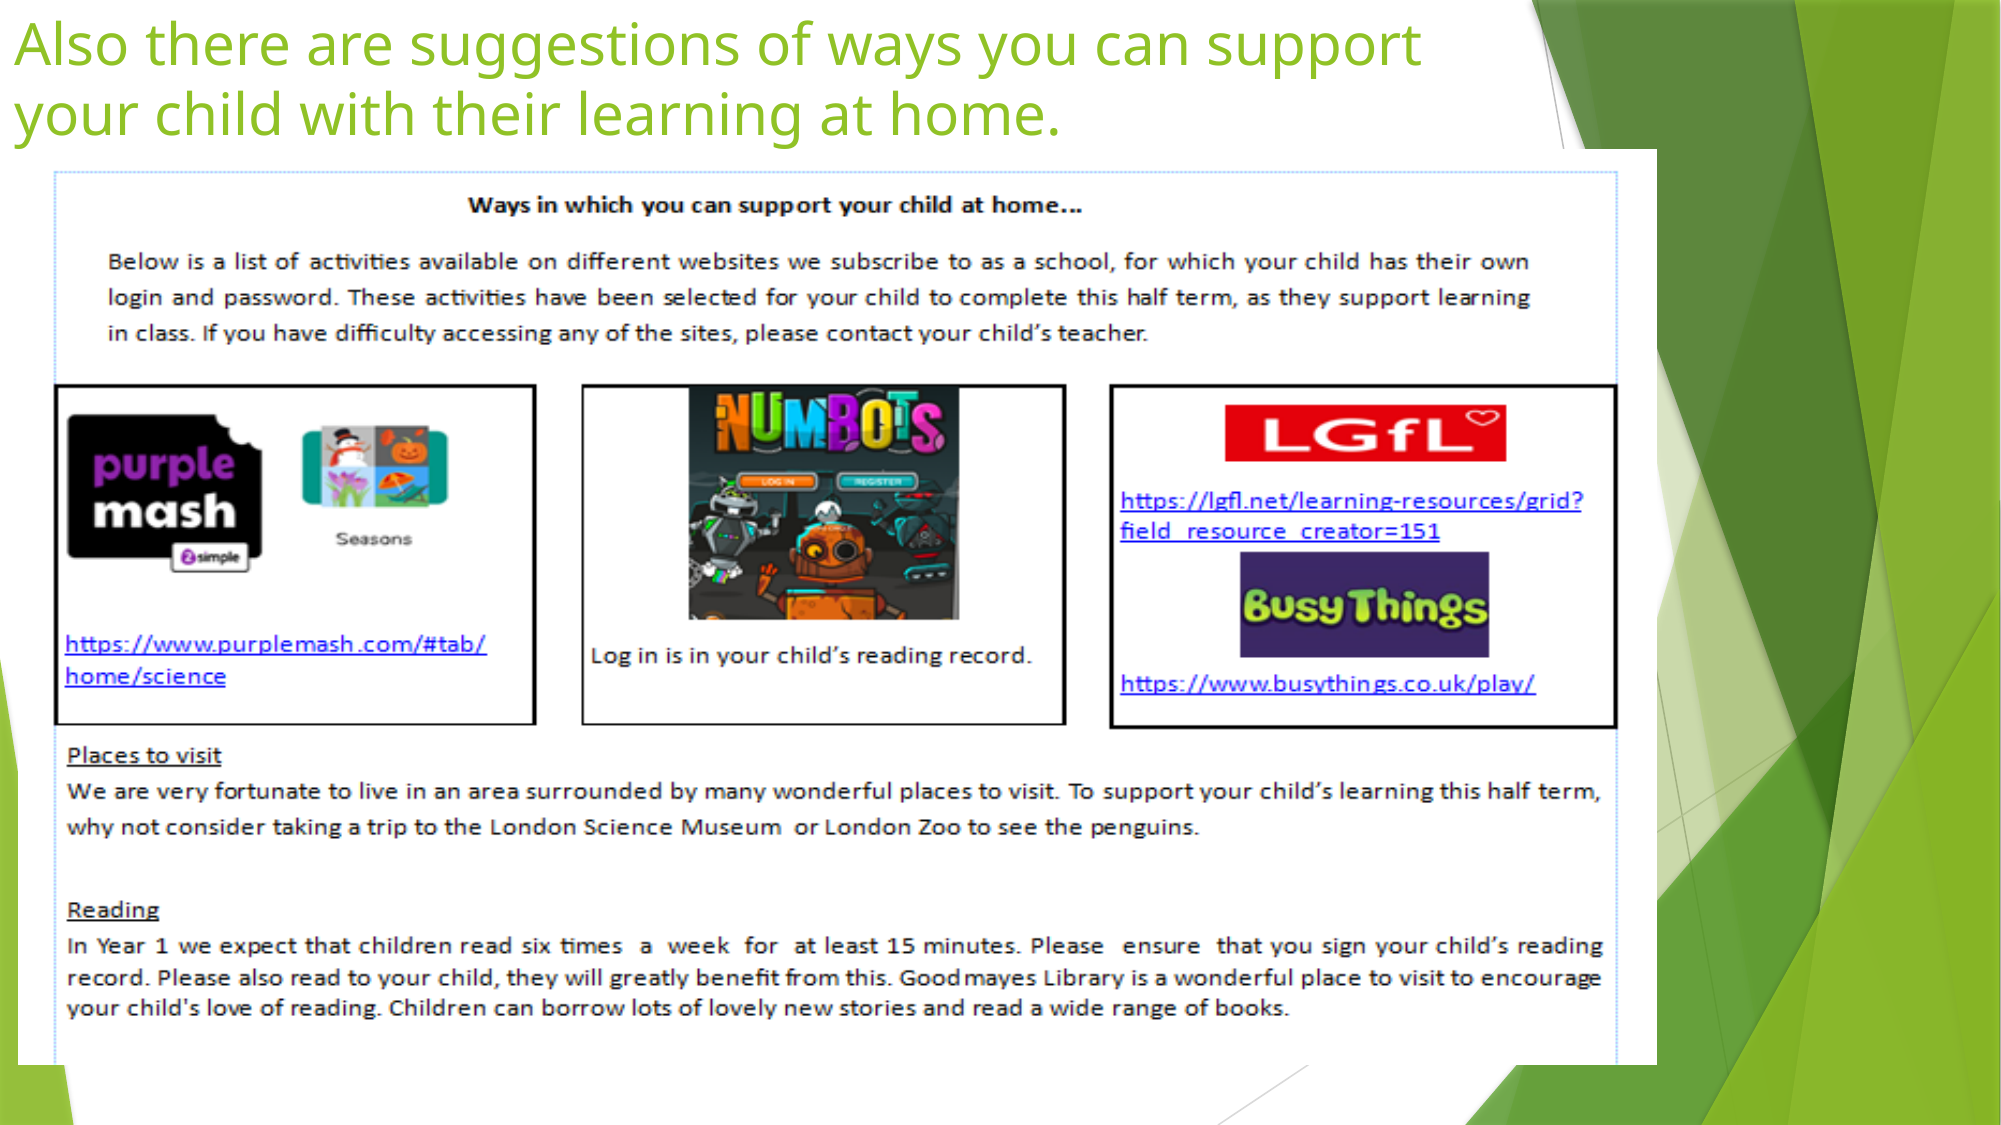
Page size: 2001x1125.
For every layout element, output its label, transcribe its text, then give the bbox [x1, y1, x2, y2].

text_box Also there are suggestions of ways you can support your child with their learning at home. [0, 0, 1462, 211]
picture [17, 148, 1657, 1065]
